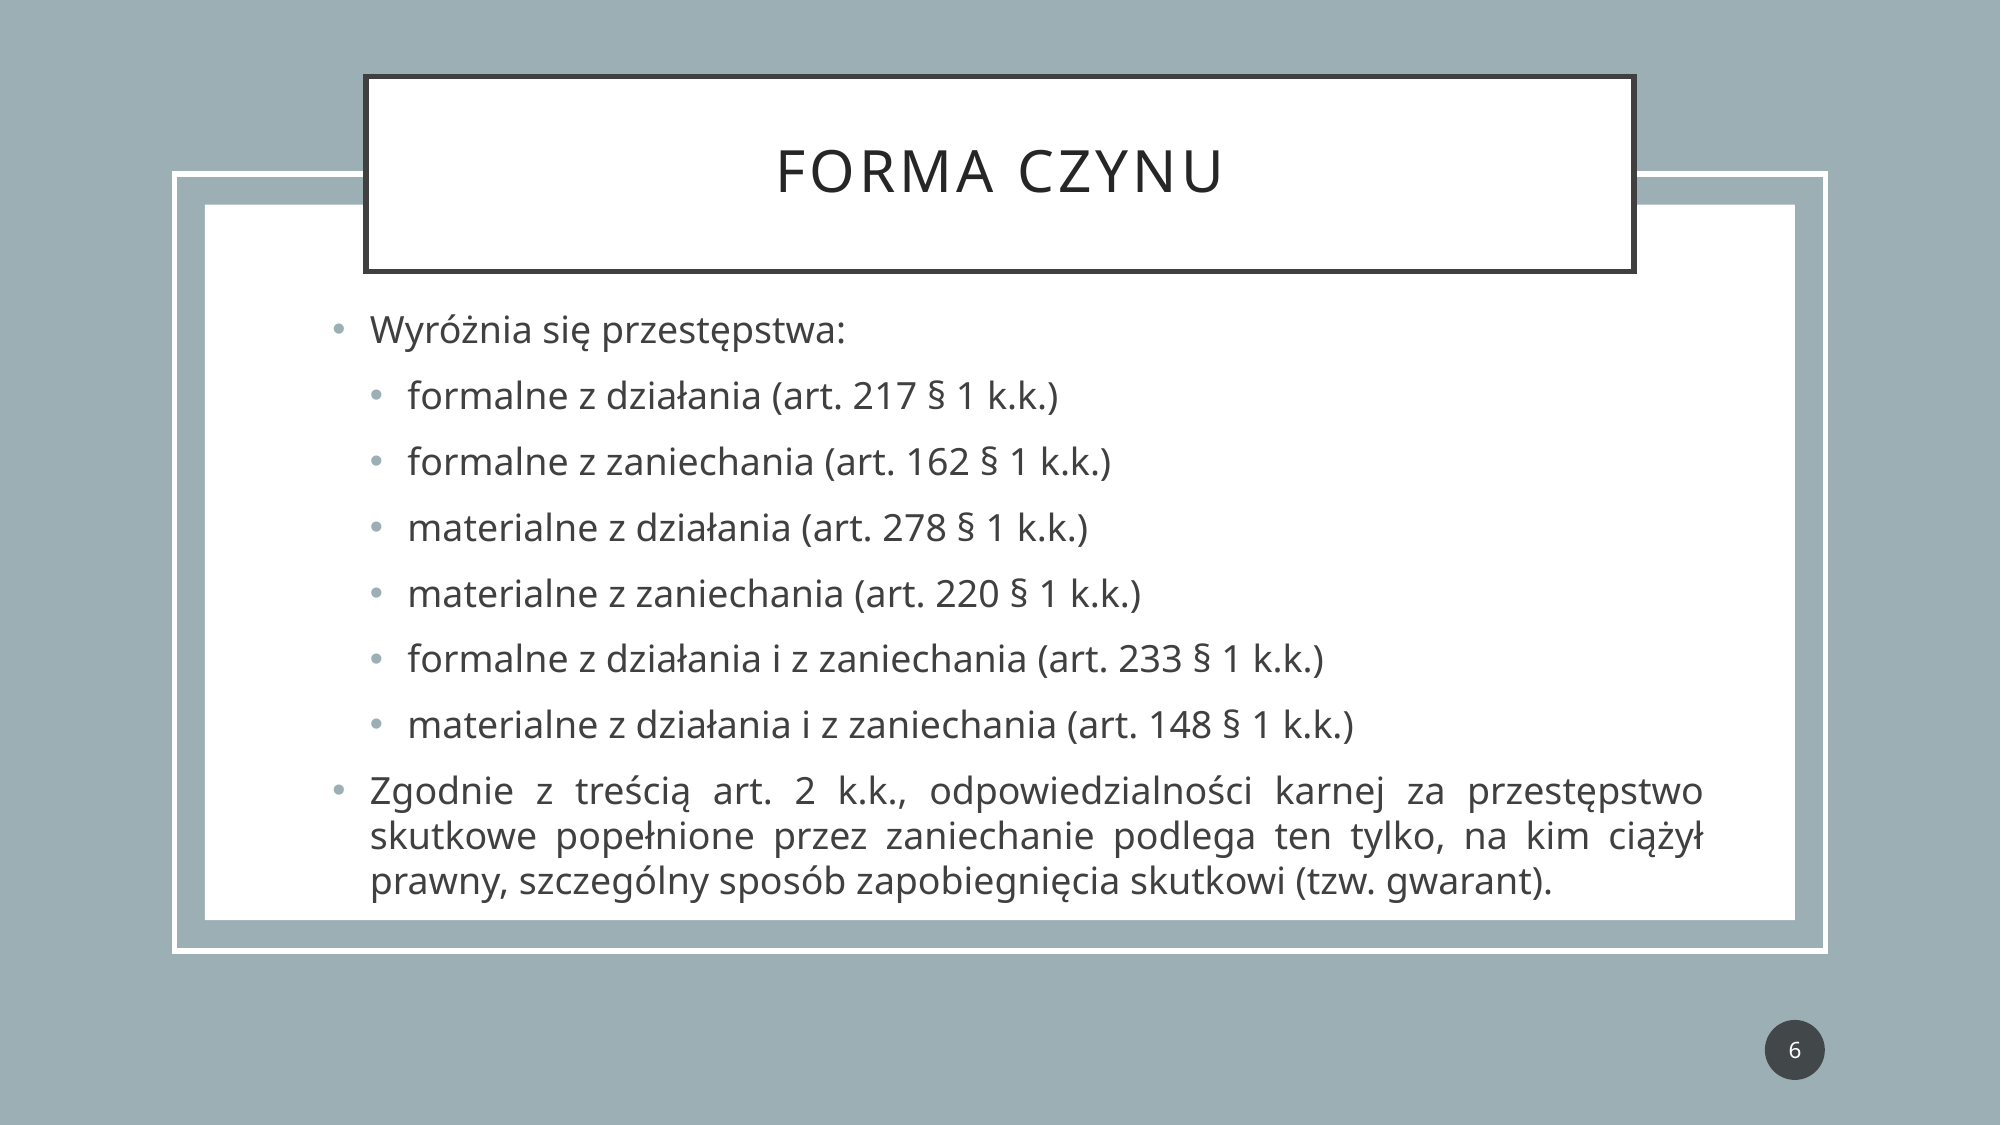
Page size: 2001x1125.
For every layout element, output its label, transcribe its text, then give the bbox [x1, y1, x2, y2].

list Wyróżnia się przestępstwa: formalne z działania (art. 217 § 1 k.k.) formalne z zaniechania (art. 162 § 1 k.k.) materialne z działania (art. 278 § 1 k.k.) materialne z zaniechania (art. 220 § 1 k.k.) formalne z działania i z zaniechania (art. 233 § 1 k.k.) materialne z działania i z zaniechania (art. 148 § 1 k.k.) Zgodnie z treścią art. 2 k.k., odpowiedzialności karnej za przestępstwo skutkowe popełnione przez zaniechanie podlega ten tylko, na kim ciążył prawny, szczególny sposób zapobiegnięcia skutkowi (tzw. gwarant). [279, 298, 1721, 772]
slide_number 6 [1764, 1019, 1825, 1080]
title Forma czynu [363, 74, 1637, 274]
text_box [173, 173, 1827, 952]
text_box [0, 0, 2000, 1125]
